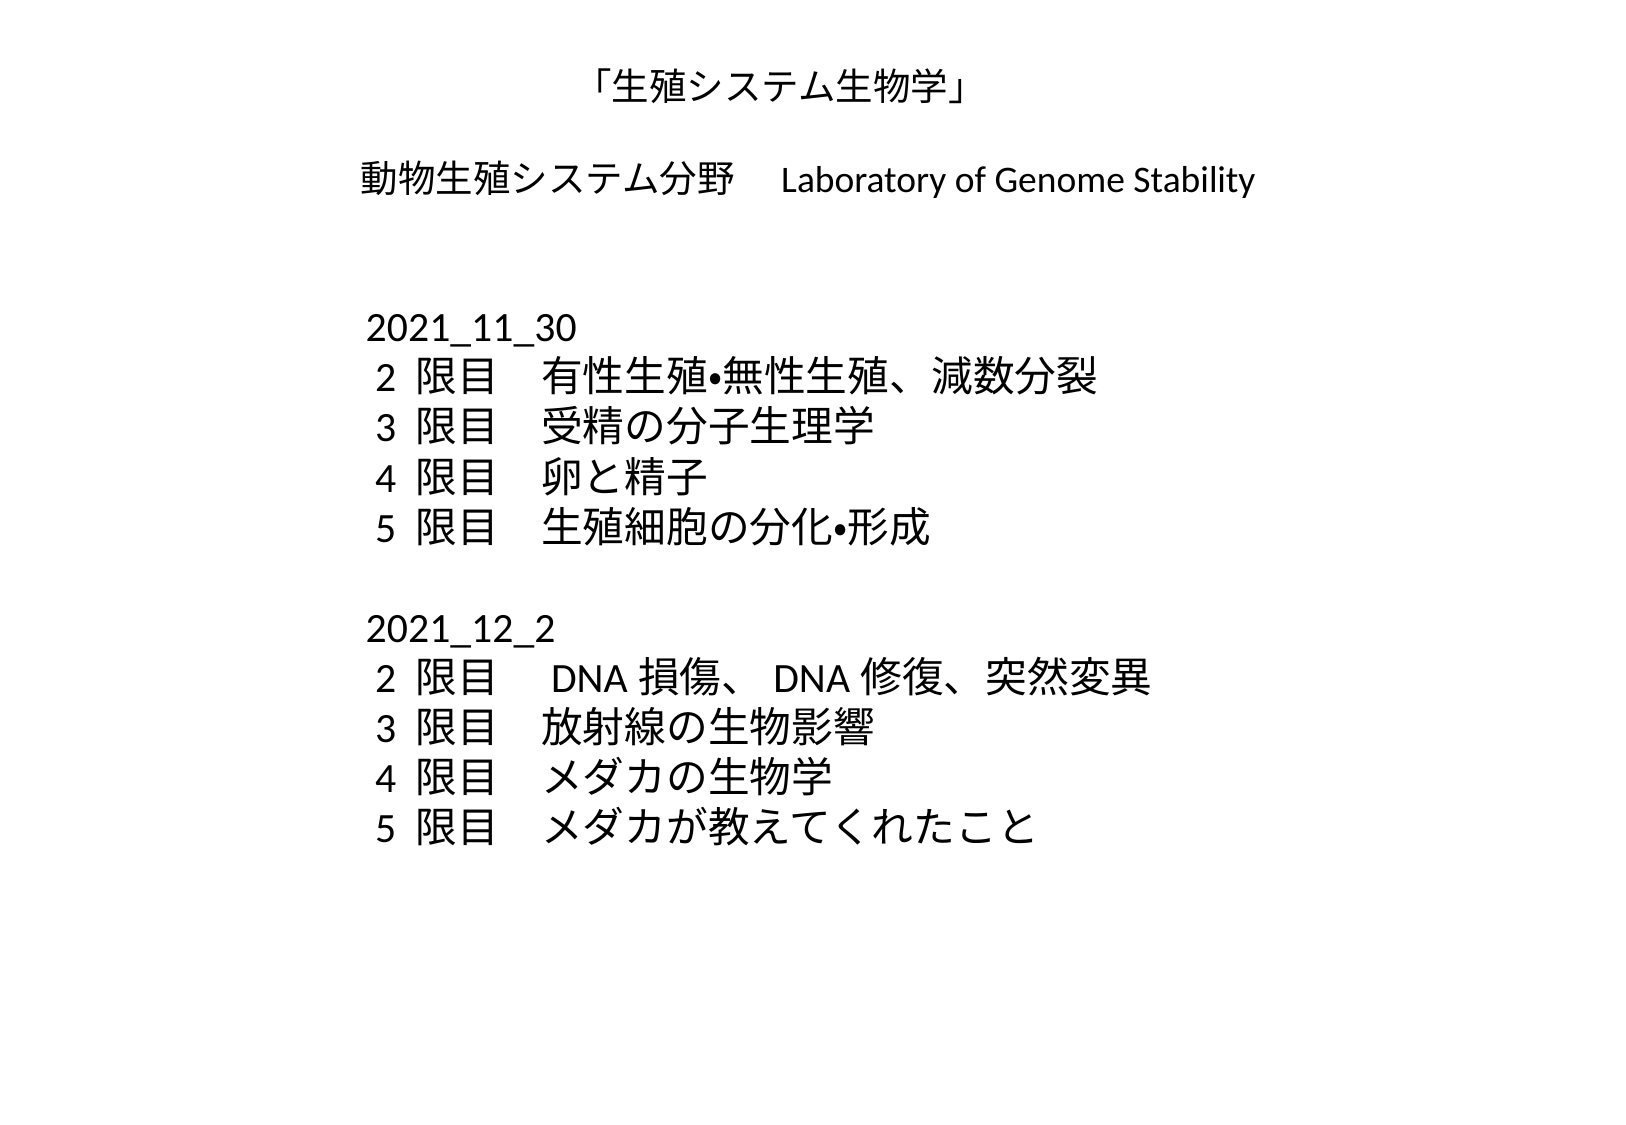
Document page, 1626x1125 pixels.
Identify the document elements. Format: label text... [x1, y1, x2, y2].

text_box 動物生殖システム分野 Laboratory of Genome Stability [345, 147, 1271, 208]
text_box 「生殖システム生物学」 [559, 55, 1001, 116]
text_box 2021_11_30 2 限目 有性生殖・無性生殖、減数分裂 3 限目 受精の分子生理学 4 限目 卵と精子 5 限目 生殖細胞の分化・形成 2021_12_2 2 限目 DNA損傷、DNA修復、突然変異 3 限目 放射線の生物影響 4 限目 メダカの生物学 5 限目 メダカが教えてくれたこと [350, 292, 1168, 858]
